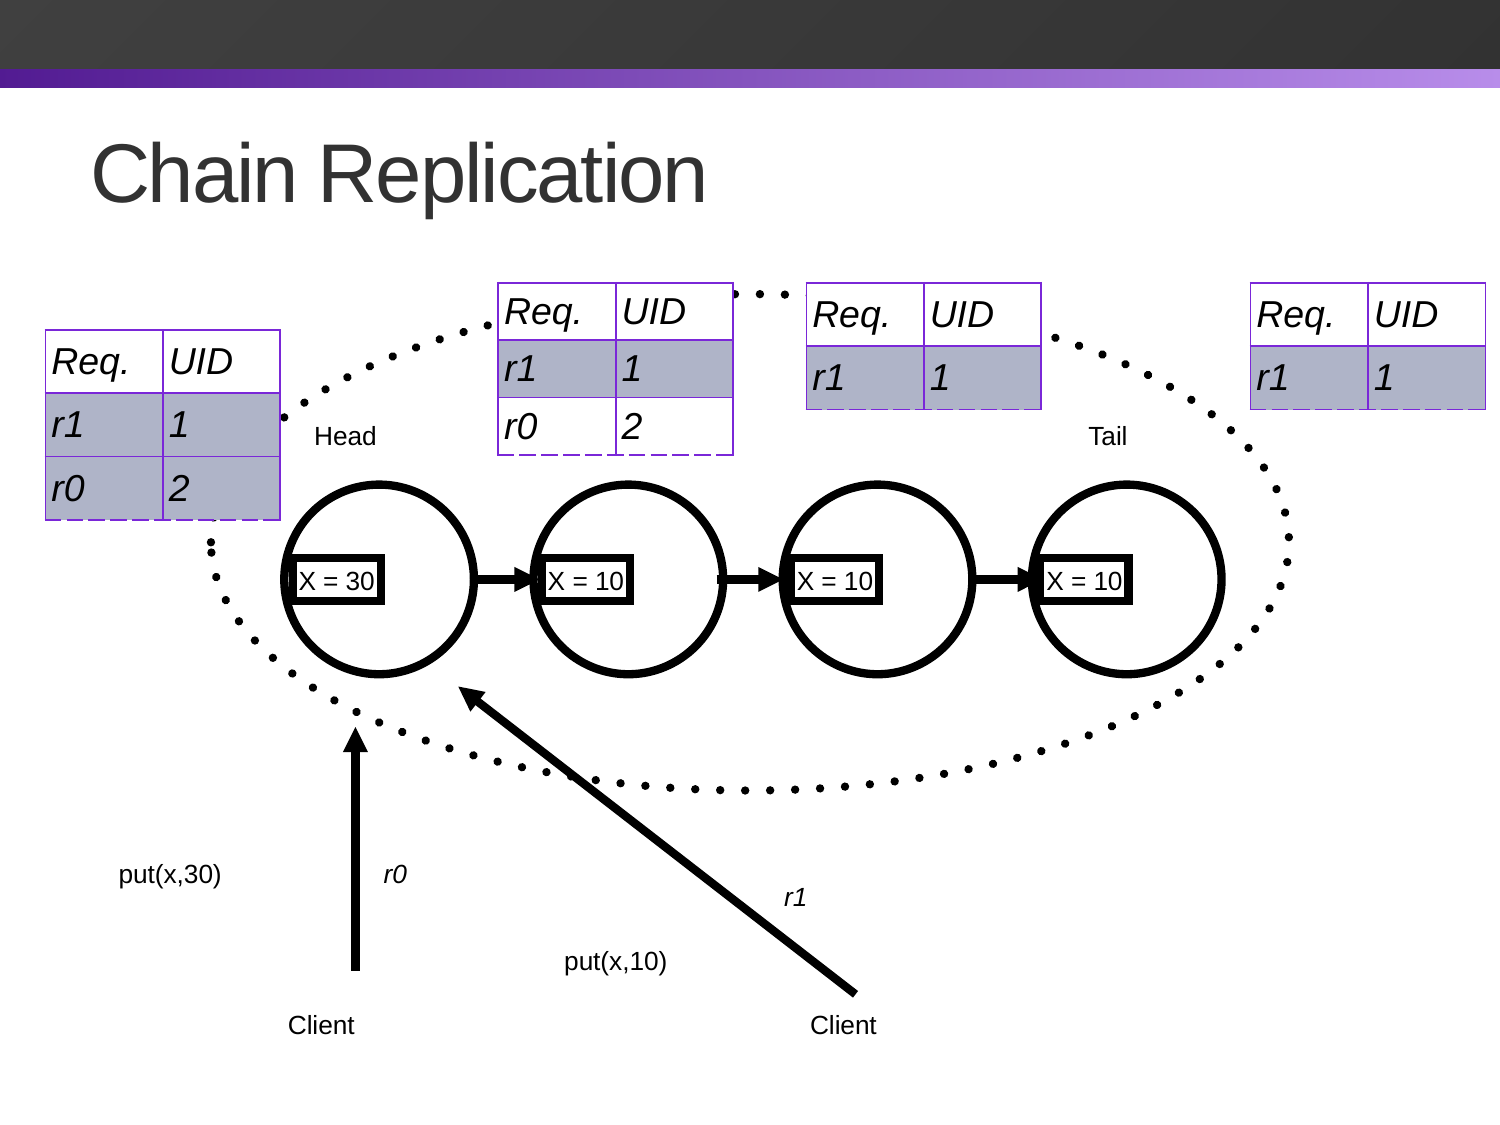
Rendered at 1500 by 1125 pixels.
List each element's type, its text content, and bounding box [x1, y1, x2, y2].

text_box r1 [778, 873, 814, 917]
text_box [284, 484, 475, 675]
table_cell 1 [164, 394, 279, 456]
table_cell r0 [46, 457, 162, 520]
text_box Client [804, 1002, 883, 1046]
table_cell 1 [617, 341, 732, 397]
table_cell r1 [1251, 347, 1367, 410]
table_cell 2 [164, 457, 279, 520]
table_cell 1 [1369, 347, 1485, 410]
text_box [281, 294, 1289, 791]
title Chain Replication [75, 87, 1425, 250]
table_header UID [164, 331, 279, 392]
table_header Req. [46, 331, 162, 392]
table_header Req. [499, 284, 615, 339]
table_header UID [925, 284, 1040, 345]
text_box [782, 484, 973, 675]
table_cell r1 [46, 394, 162, 456]
table_header Req. [1251, 284, 1367, 345]
text_box Client [282, 1002, 361, 1046]
text_box r0 [377, 850, 413, 895]
table_cell 1 [925, 347, 1040, 410]
table_header Req. [807, 284, 923, 345]
table_cell r1 [499, 341, 615, 397]
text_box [533, 484, 724, 675]
table_cell 2 [617, 398, 732, 455]
text_box [210, 520, 281, 665]
text_box put(x,10) [558, 938, 674, 982]
table_header UID [1369, 284, 1485, 345]
text_box [349, 727, 362, 971]
table_header UID [617, 284, 732, 339]
text_box put(x,30) [112, 850, 228, 895]
text_box [458, 686, 856, 995]
table_cell r0 [499, 398, 615, 455]
table_cell r1 [807, 347, 923, 410]
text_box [1031, 484, 1222, 675]
